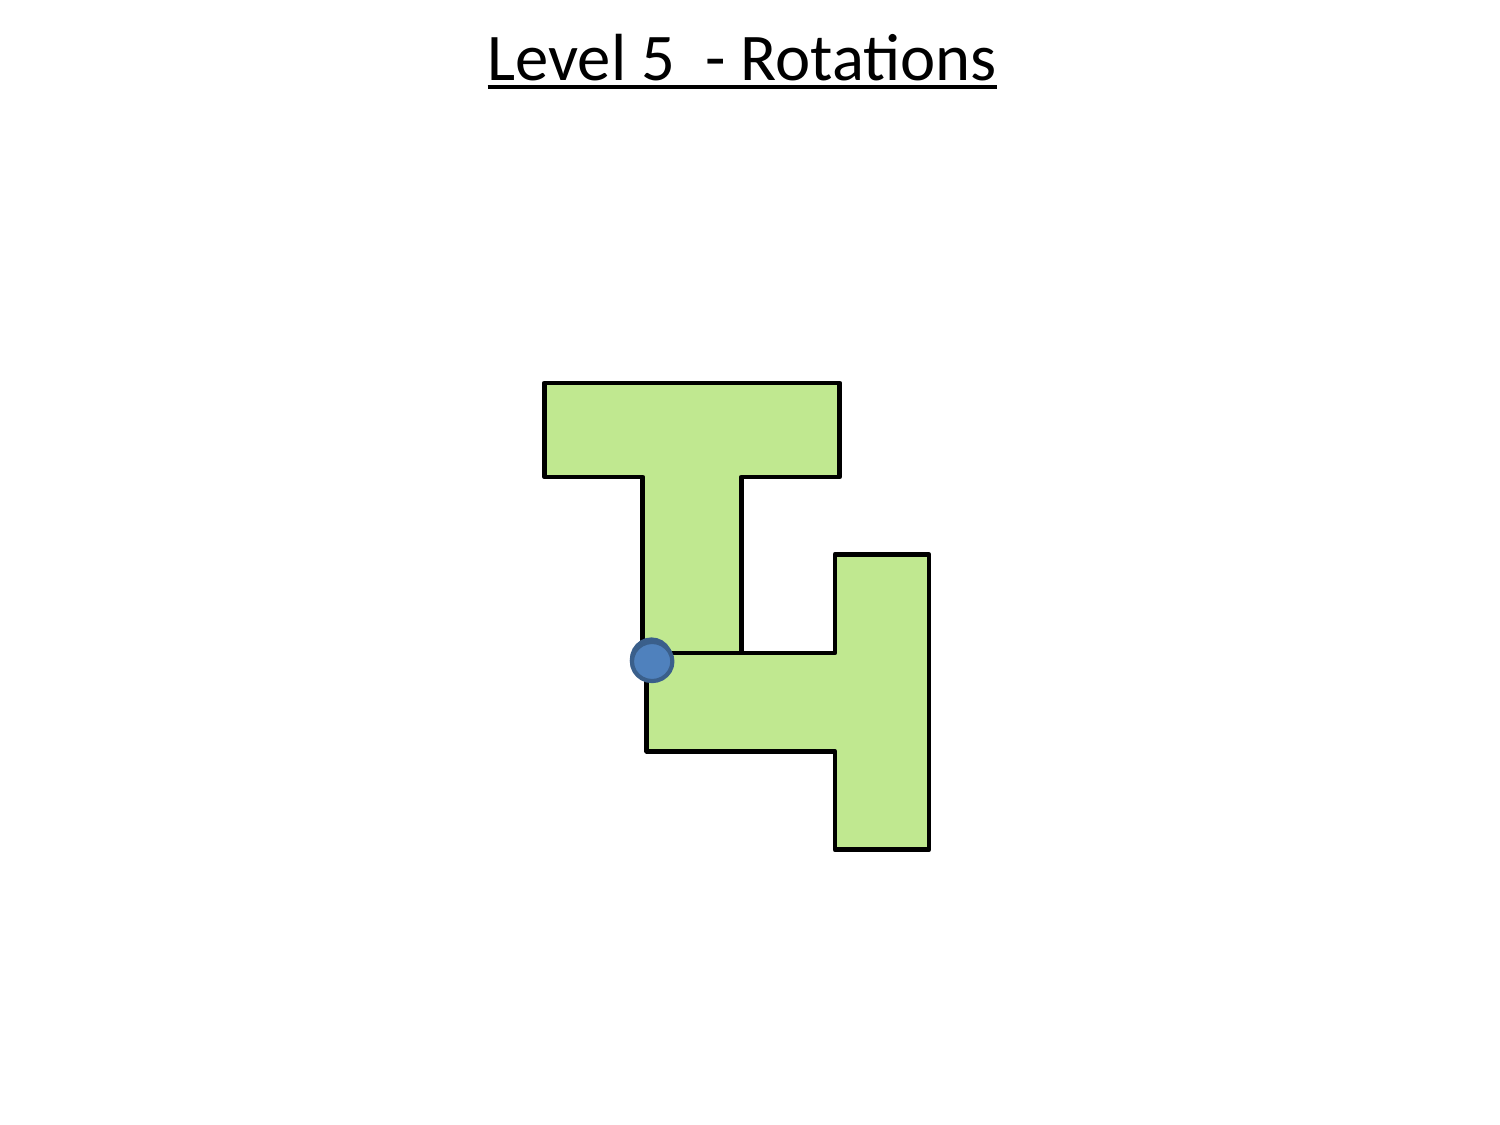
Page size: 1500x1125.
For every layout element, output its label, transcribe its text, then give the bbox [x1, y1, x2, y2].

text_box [544, 382, 840, 681]
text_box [632, 553, 929, 851]
text_box Level 5 - Rotations [472, 6, 1012, 101]
